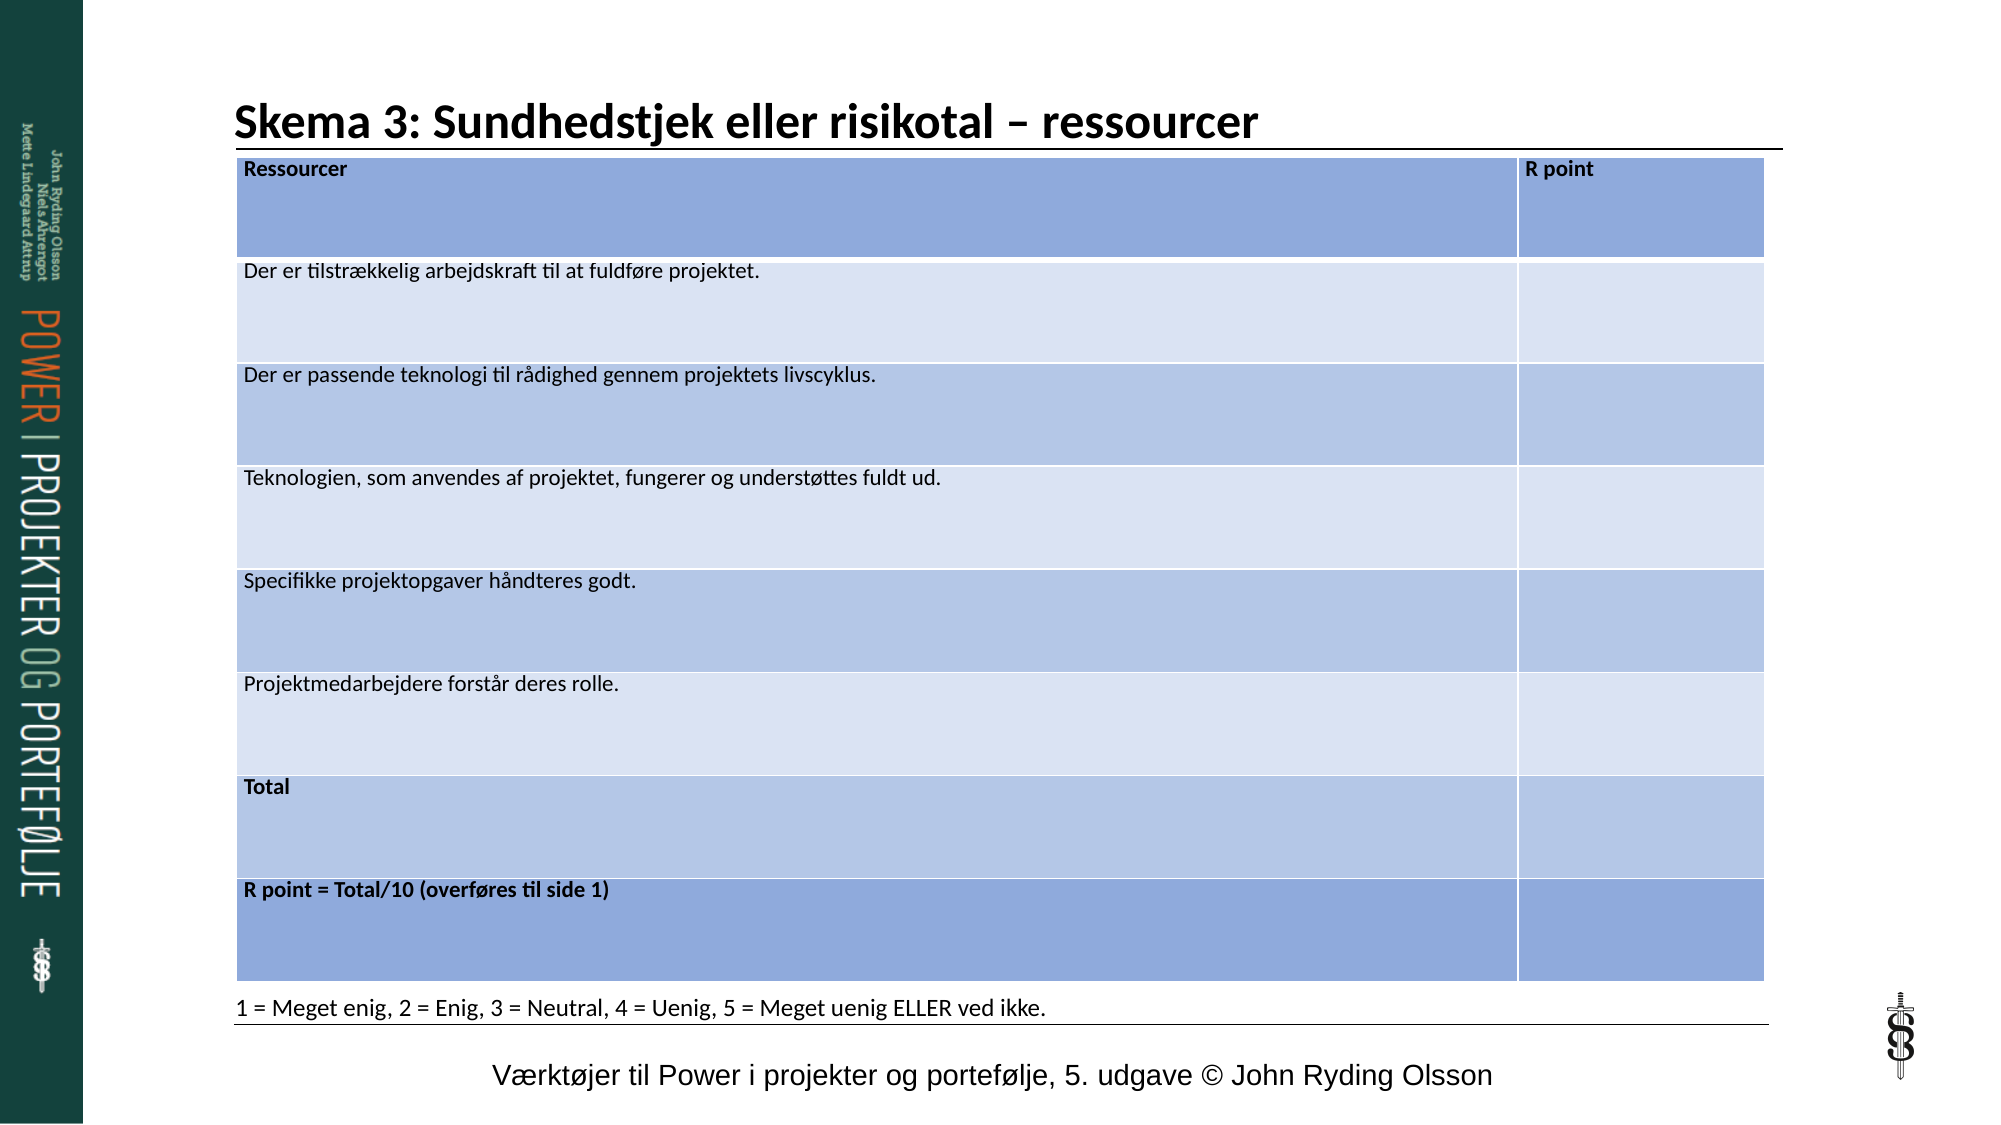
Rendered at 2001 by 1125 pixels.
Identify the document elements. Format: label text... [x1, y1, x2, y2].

table_cell Projektmedarbejdere forstår deres rolle. [237, 673, 1517, 775]
table_cell Der er tilstrækkelig arbejdskraft til at fuldføre projektet. [237, 263, 1517, 362]
table_header Ressourcer [237, 158, 1517, 257]
table_cell [1519, 364, 1764, 465]
picture [0, 0, 83, 1125]
table_cell Total [237, 776, 1517, 878]
table_cell [1519, 570, 1764, 672]
table_cell [1519, 263, 1764, 362]
table_cell [1519, 673, 1764, 775]
text_box Skema 3: Sundhedstjek eller risikotal – ressourcer [219, 76, 1769, 156]
table_cell [1519, 776, 1764, 878]
table_cell Teknologien, som anvendes af projektet, fungerer og understøttes fuldt ud. [237, 467, 1517, 568]
table_cell [1519, 467, 1764, 568]
table_cell [1519, 879, 1764, 981]
picture [1887, 992, 1914, 1080]
table_cell Der er passende teknologi til rådighed gennem projektets livscyklus. [237, 364, 1517, 465]
table_cell R point = Total/10 (overføres til side 1) [237, 879, 1517, 981]
text_box Værktøjer til Power i projekter og portefølje, 5. udgave © John Ryding Olsson [436, 1048, 1551, 1106]
text_box 1 = Meget enig, 2 = Enig, 3 = Neutral, 4 = Uenig, 5 = Meget uenig ELLER ved ikke. [220, 982, 1813, 1029]
table_cell Specifikke projektopgaver håndteres godt. [237, 570, 1517, 672]
table_header R point [1519, 158, 1764, 257]
